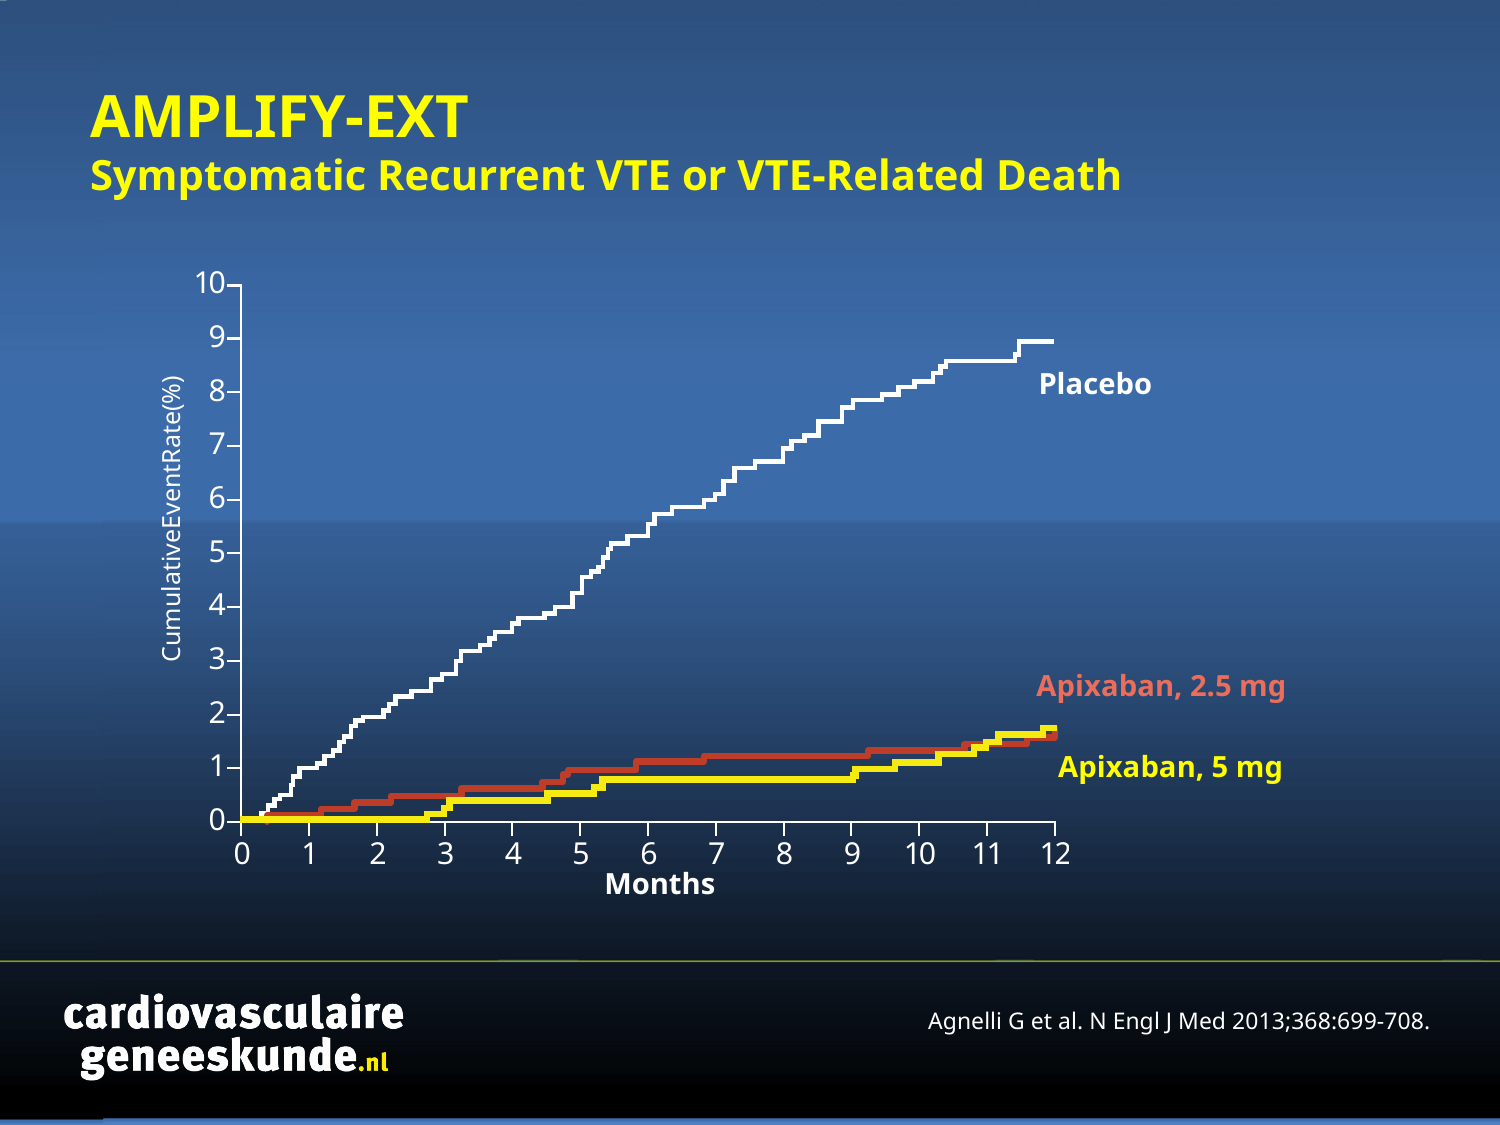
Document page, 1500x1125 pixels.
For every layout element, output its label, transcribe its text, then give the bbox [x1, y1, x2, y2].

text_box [147, 266, 1365, 909]
text_box Agnelli G et al. N Engl J Med 2013;368:699-708. [913, 999, 1447, 1042]
title AMPLIFY-EXT Symptomatic Recurrent VTE or VTE-Related Death [74, 44, 1426, 233]
picture [0, 0, 1500, 1125]
